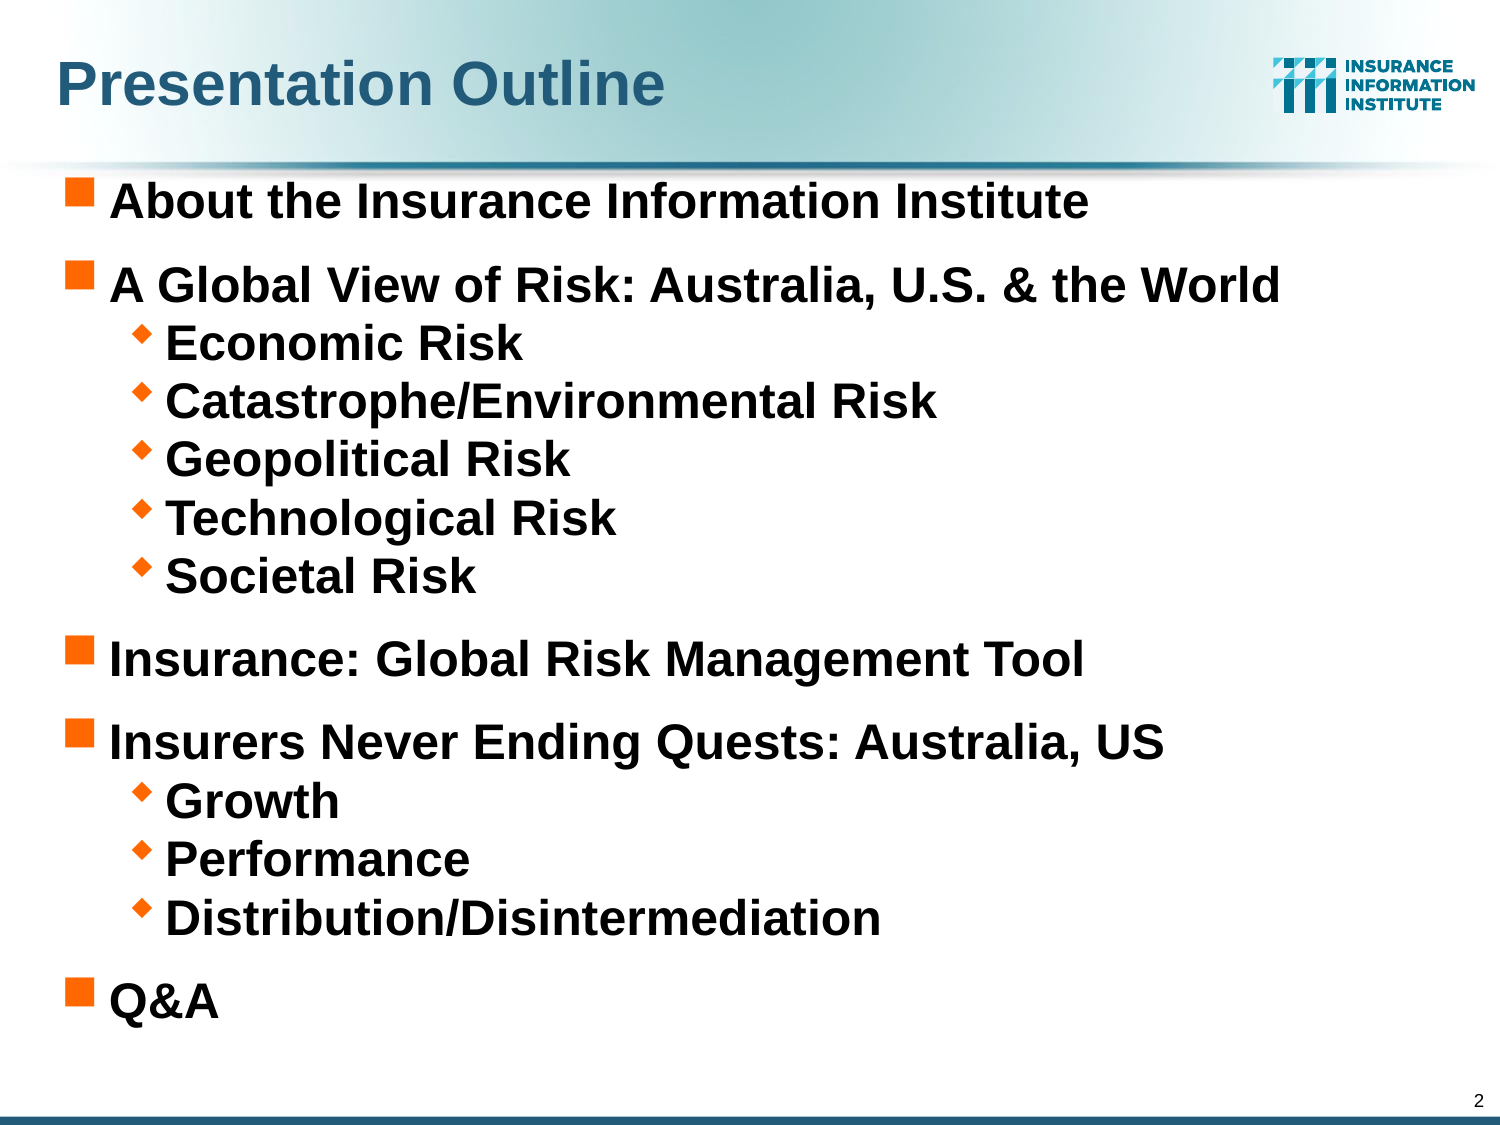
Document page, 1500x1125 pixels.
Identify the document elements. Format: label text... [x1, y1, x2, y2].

list About the Insurance Information Institute A Global View of Risk: Australia, U.S. & the World Economic Risk Catastrophe/Environmental Risk Geopolitical Risk Technological Risk Societal Risk Insurance: Global Risk Management Tool Insurers Never Ending Quests: Australia, US Growth Performance Distribution/Disintermediation Q&A [53, 187, 1472, 1082]
picture [0, 0, 1500, 189]
title Presentation Outline [48, 14, 1264, 157]
slide_number 2 [1410, 1091, 1485, 1112]
